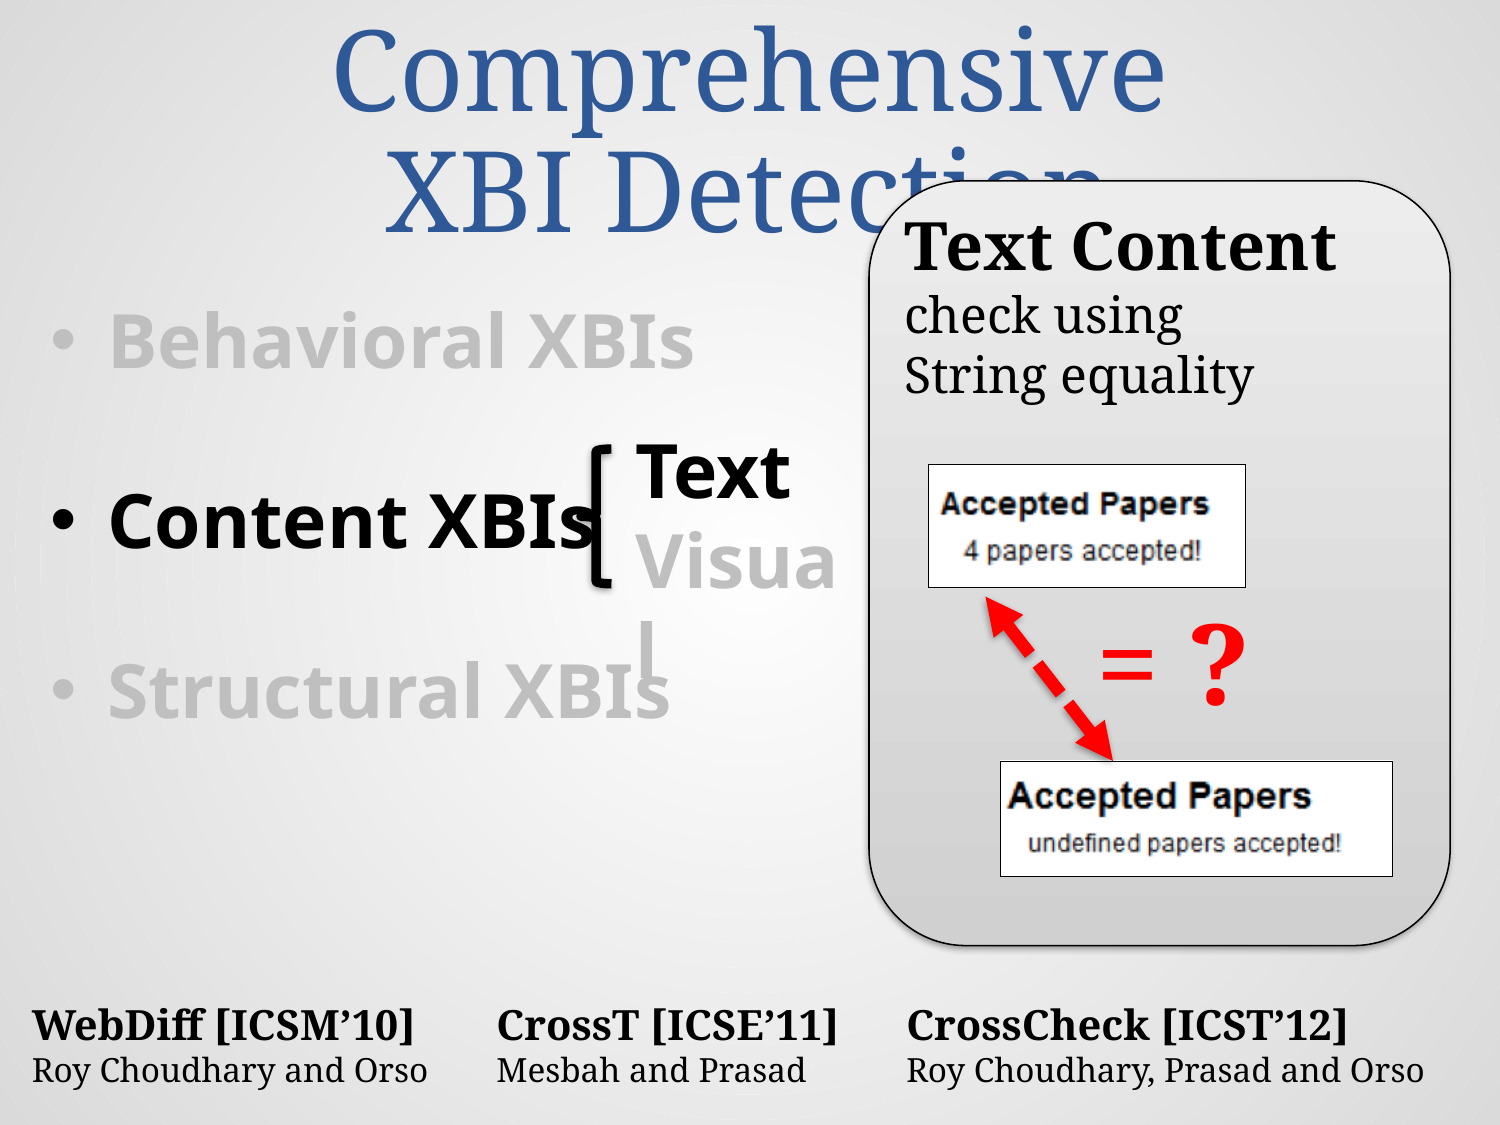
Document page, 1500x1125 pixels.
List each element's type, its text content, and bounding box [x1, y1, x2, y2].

list Behavioral XBIs Content XBIs Structural XBIs [35, 285, 1436, 1029]
picture [928, 464, 1247, 588]
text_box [985, 585, 1334, 762]
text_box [545, 416, 874, 614]
title Comprehensive XBI Detection [0, 0, 1500, 263]
picture [1000, 760, 1394, 877]
text_box CrossCheck [ICST’12] Roy Choudhary, Prasad and Orso [891, 991, 1500, 1096]
text_box WebDiff [ICSM’10] Roy Choudhary and Orso [17, 991, 444, 1096]
text_box CrossT [ICSE’11] Mesbah and Prasad [481, 991, 855, 1096]
text_box [868, 217, 1451, 947]
text_box [912, 180, 1407, 196]
text_box Text Content check using String equality [889, 196, 1461, 412]
